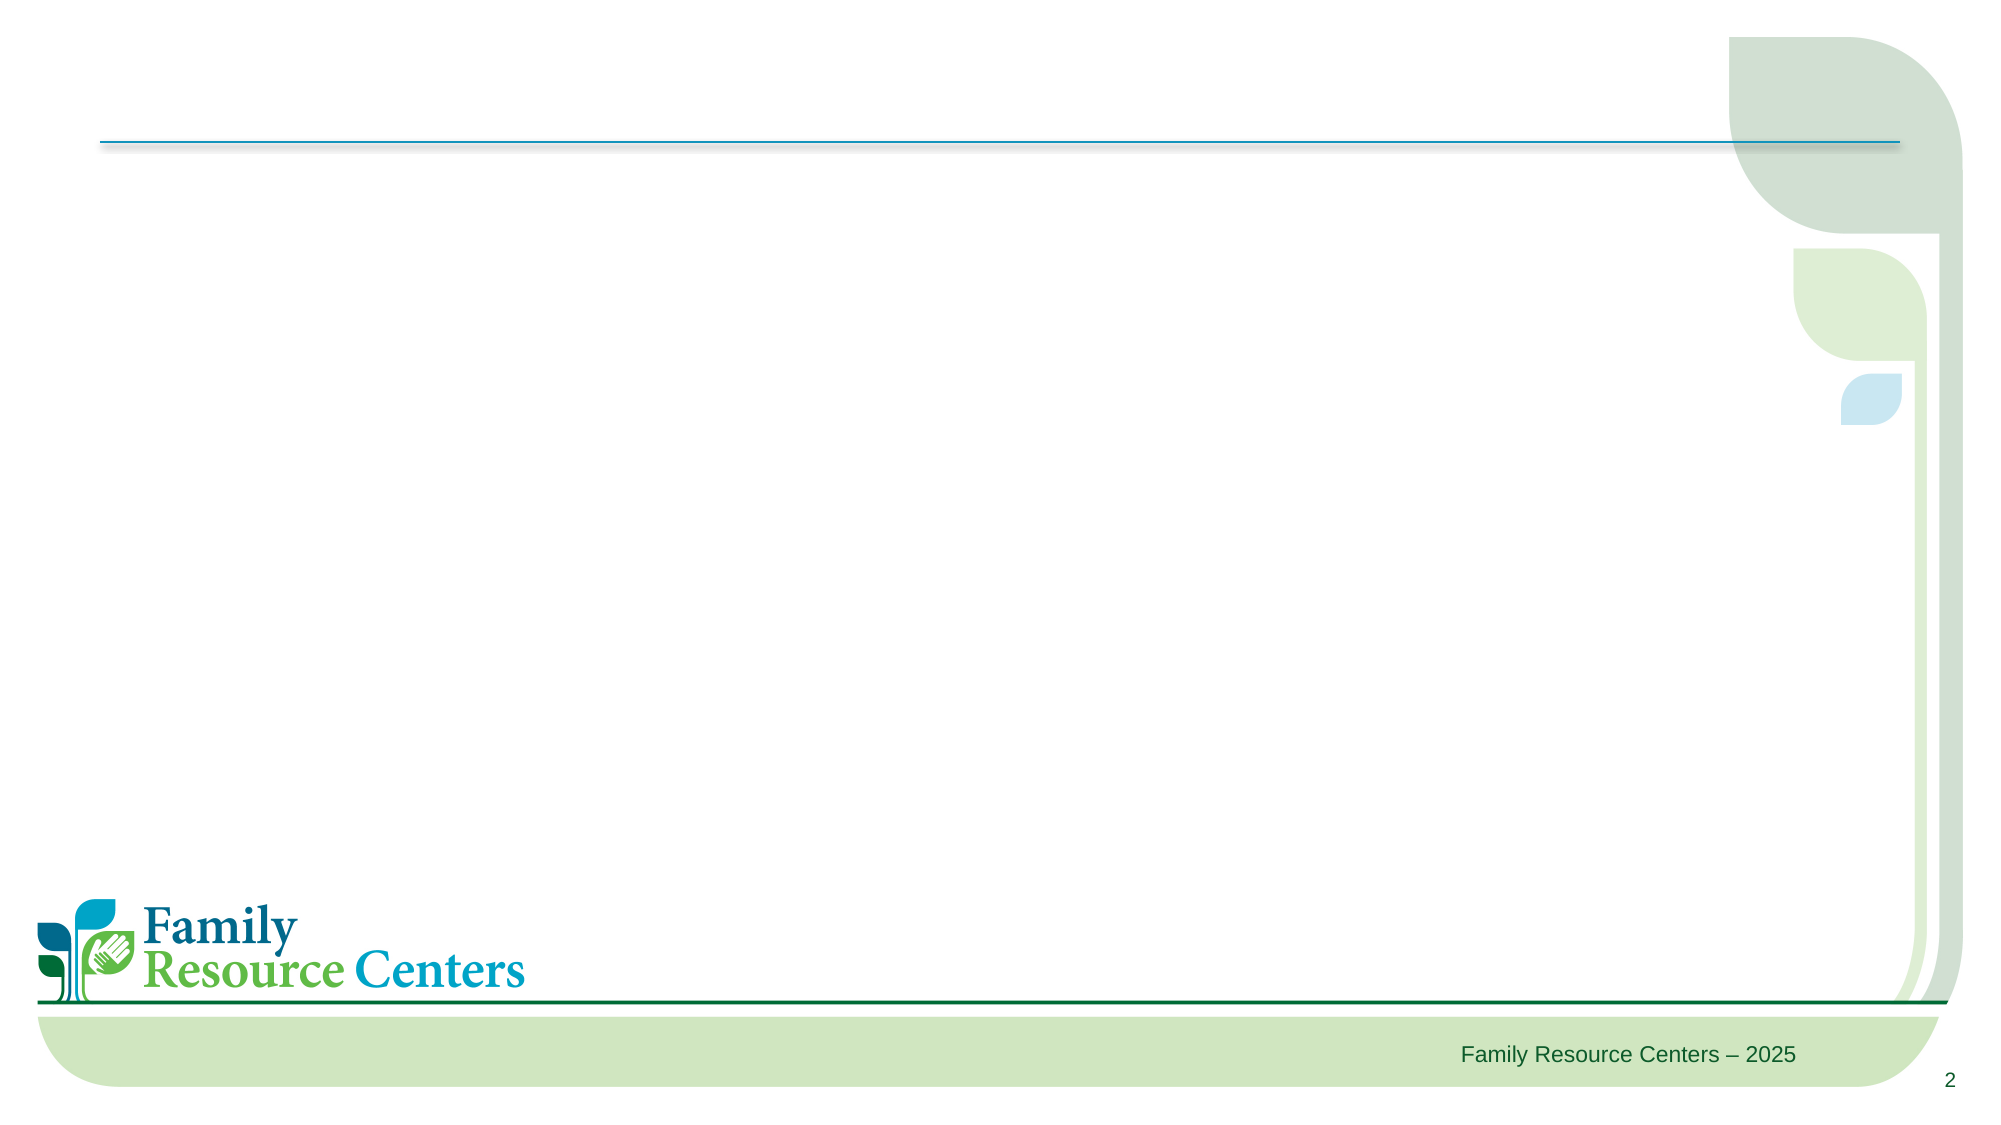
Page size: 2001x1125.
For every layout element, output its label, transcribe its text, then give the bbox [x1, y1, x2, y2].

slide_number 2 [1842, 1048, 1972, 1109]
picture [0, 0, 2001, 1125]
